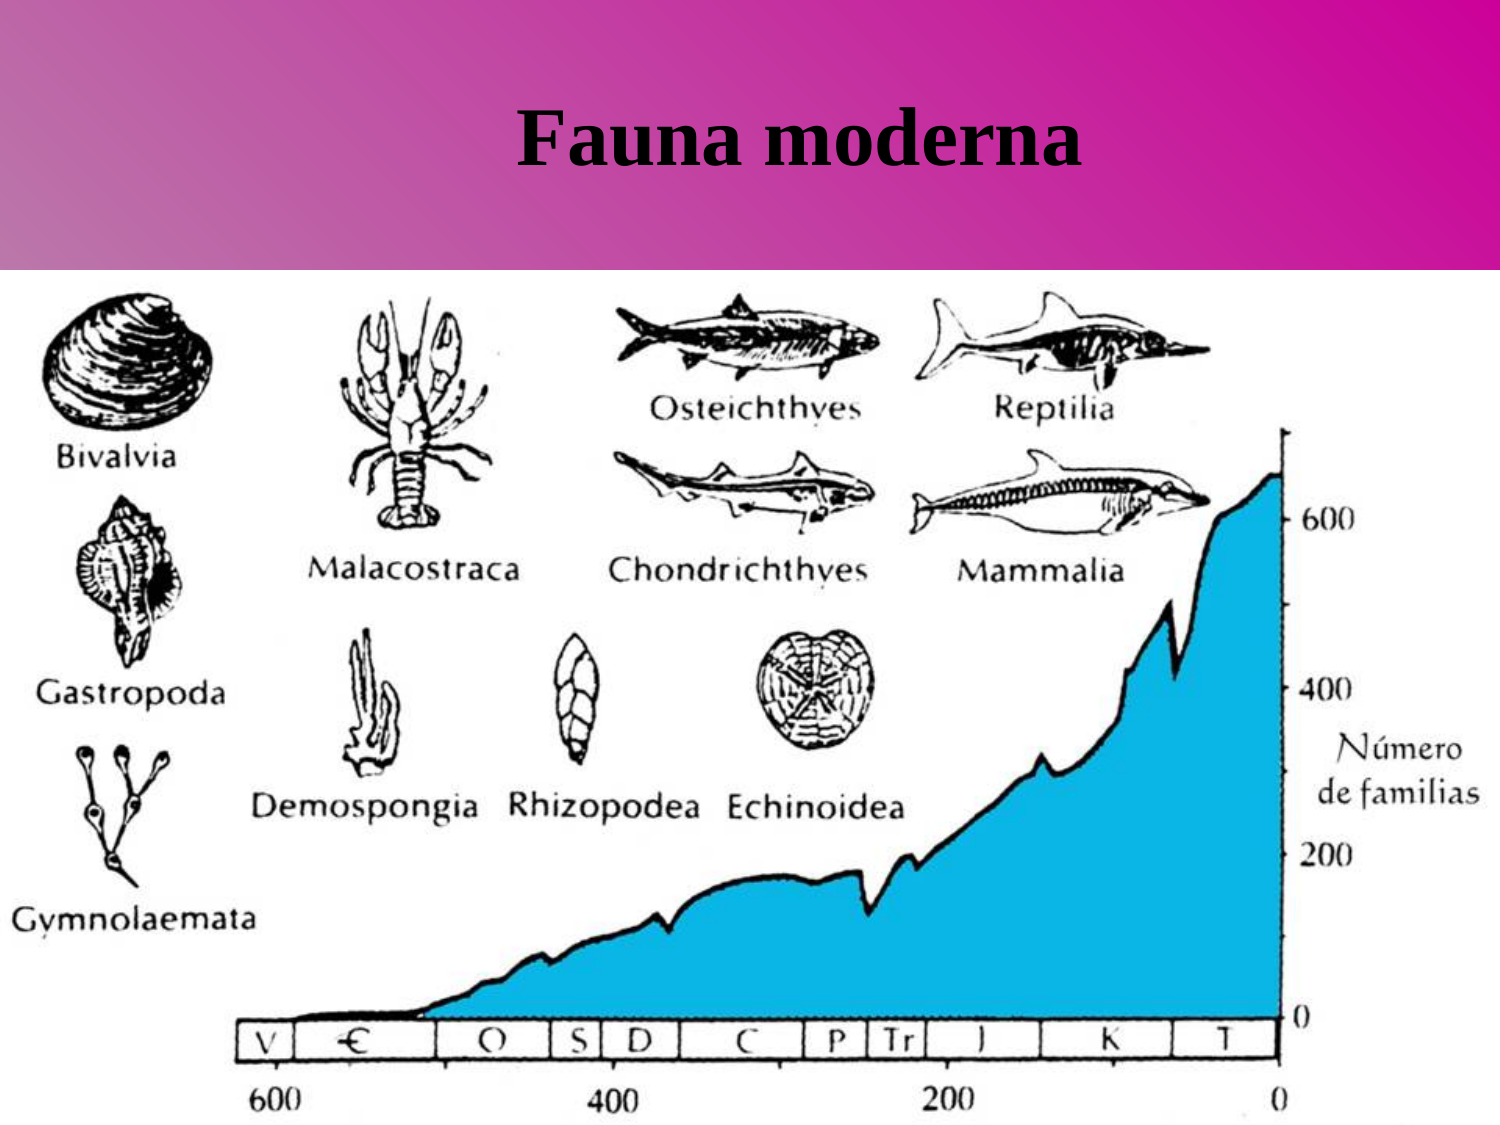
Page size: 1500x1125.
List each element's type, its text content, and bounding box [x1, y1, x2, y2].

text_box Fauna moderna [501, 75, 1099, 190]
picture [0, 270, 1500, 1125]
